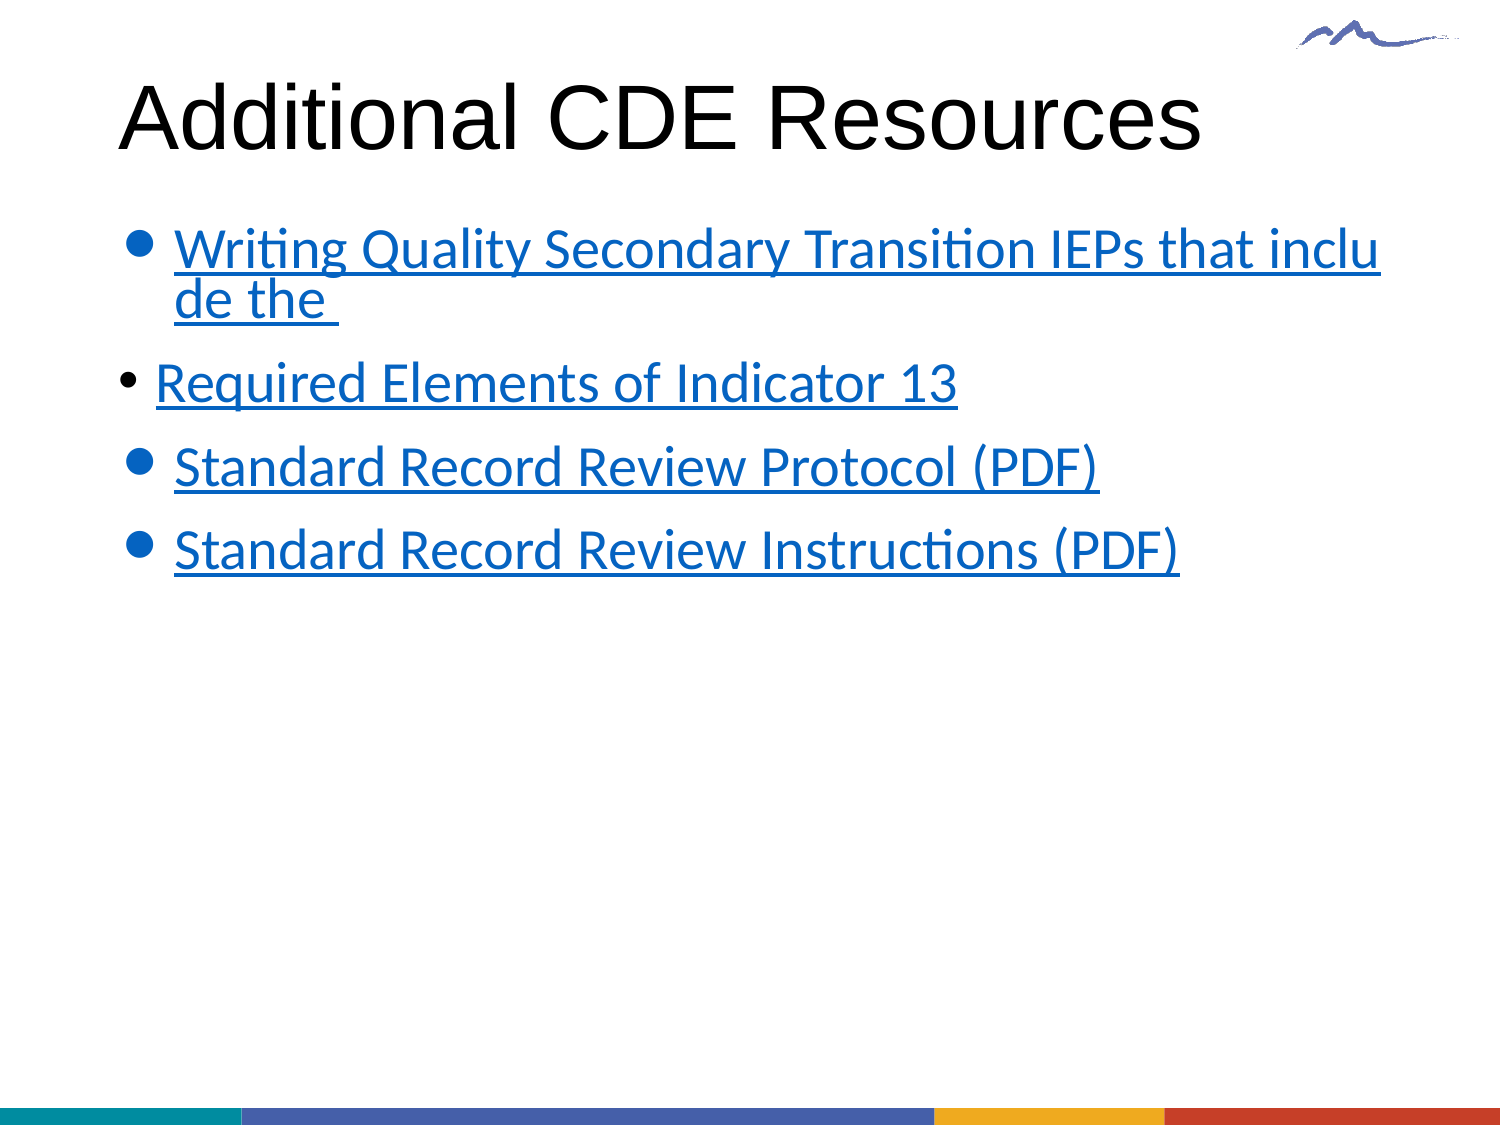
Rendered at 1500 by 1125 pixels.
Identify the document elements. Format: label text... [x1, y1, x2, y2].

picture [1296, 20, 1459, 49]
list Writing Quality Secondary Transition IEPs that include the Required Elements of Indicator 13 Standard Record Review Protocol (PDF) Standard Record Review Instructions (PDF) [103, 210, 1397, 1014]
title Additional CDE Resources [103, 59, 1397, 180]
